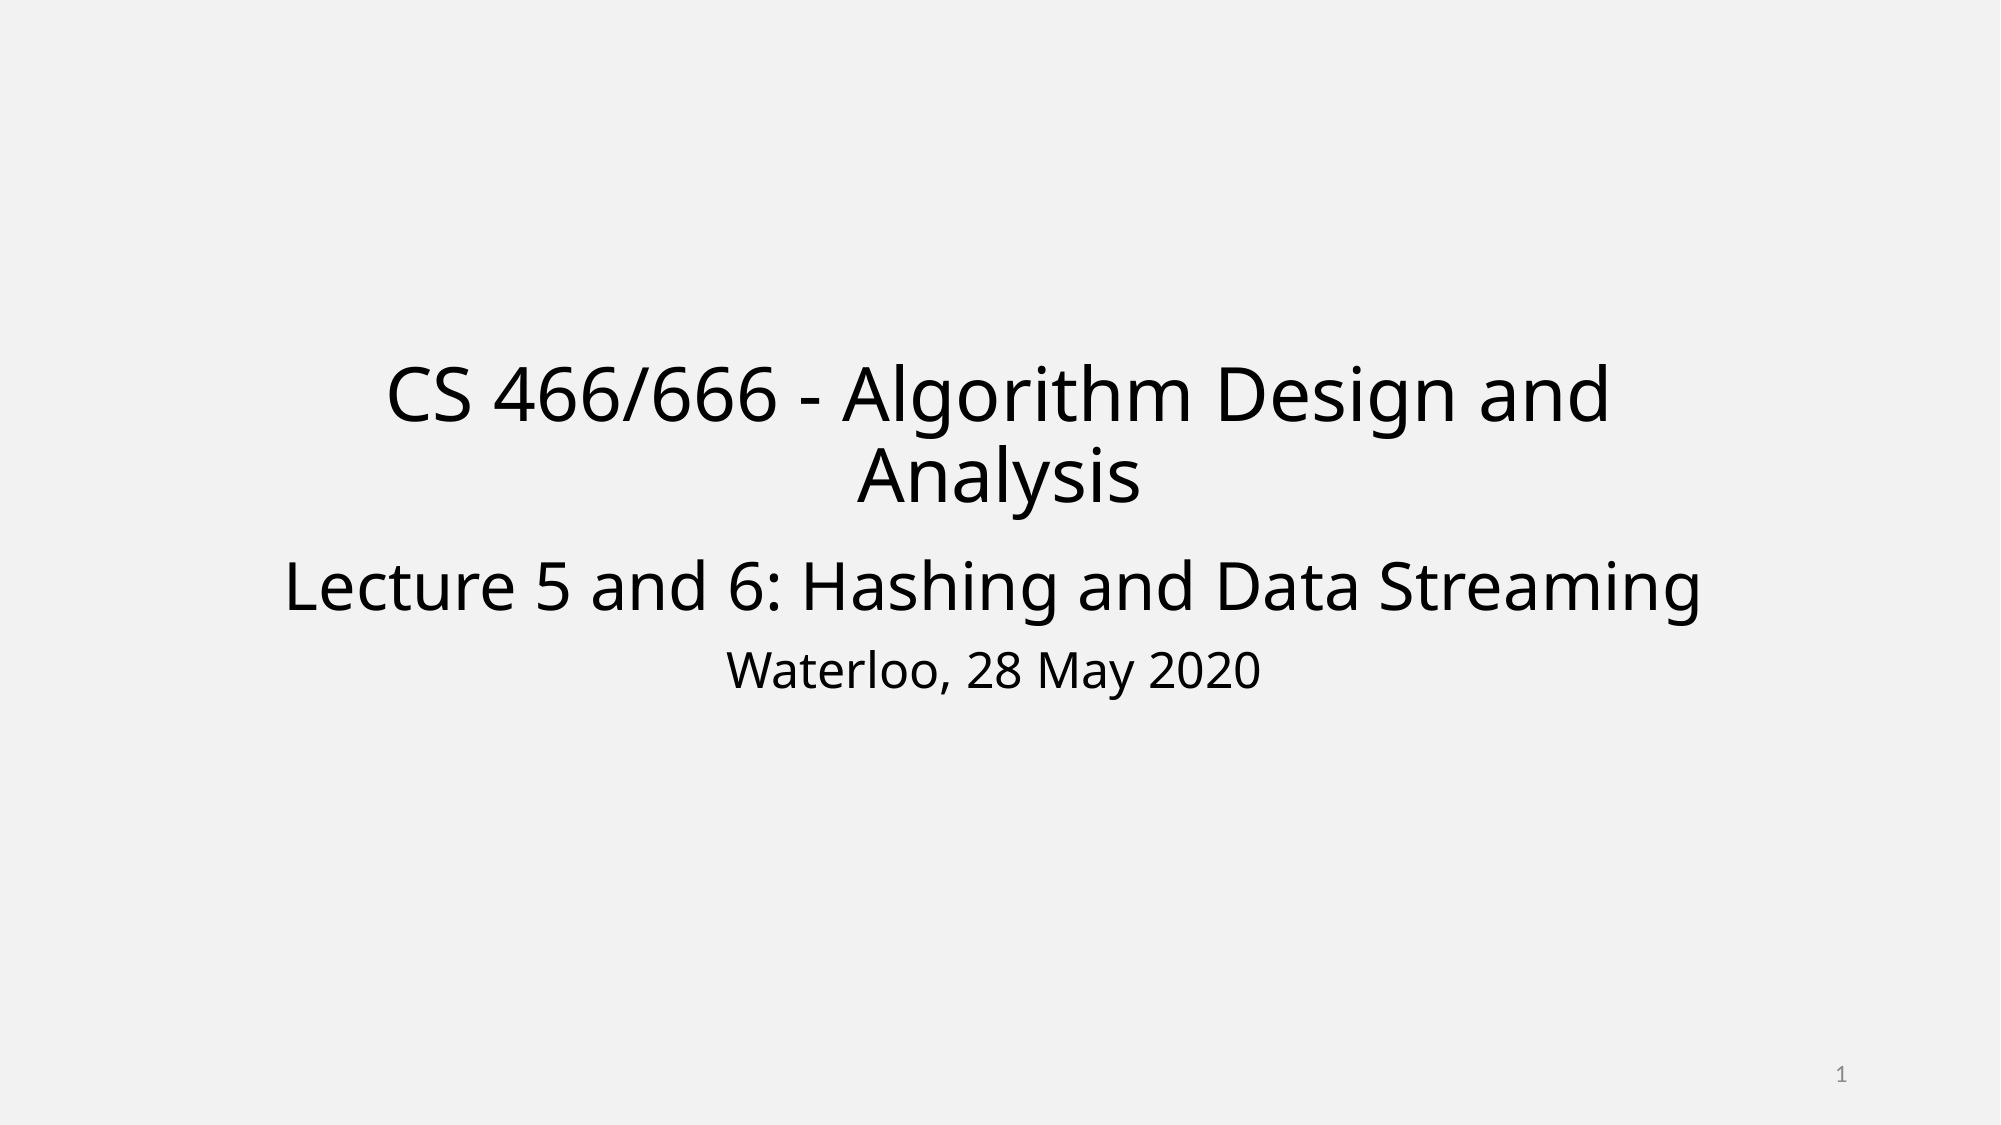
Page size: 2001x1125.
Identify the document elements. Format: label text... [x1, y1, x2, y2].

title CS 466/666 - Algorithm Design and Analysis [249, 134, 1750, 526]
slide_number 1 [1412, 1042, 1863, 1103]
subtitle Lecture 5 and 6: Hashing and Data Streaming Waterloo, 28 May 2020 [244, 545, 1745, 817]
